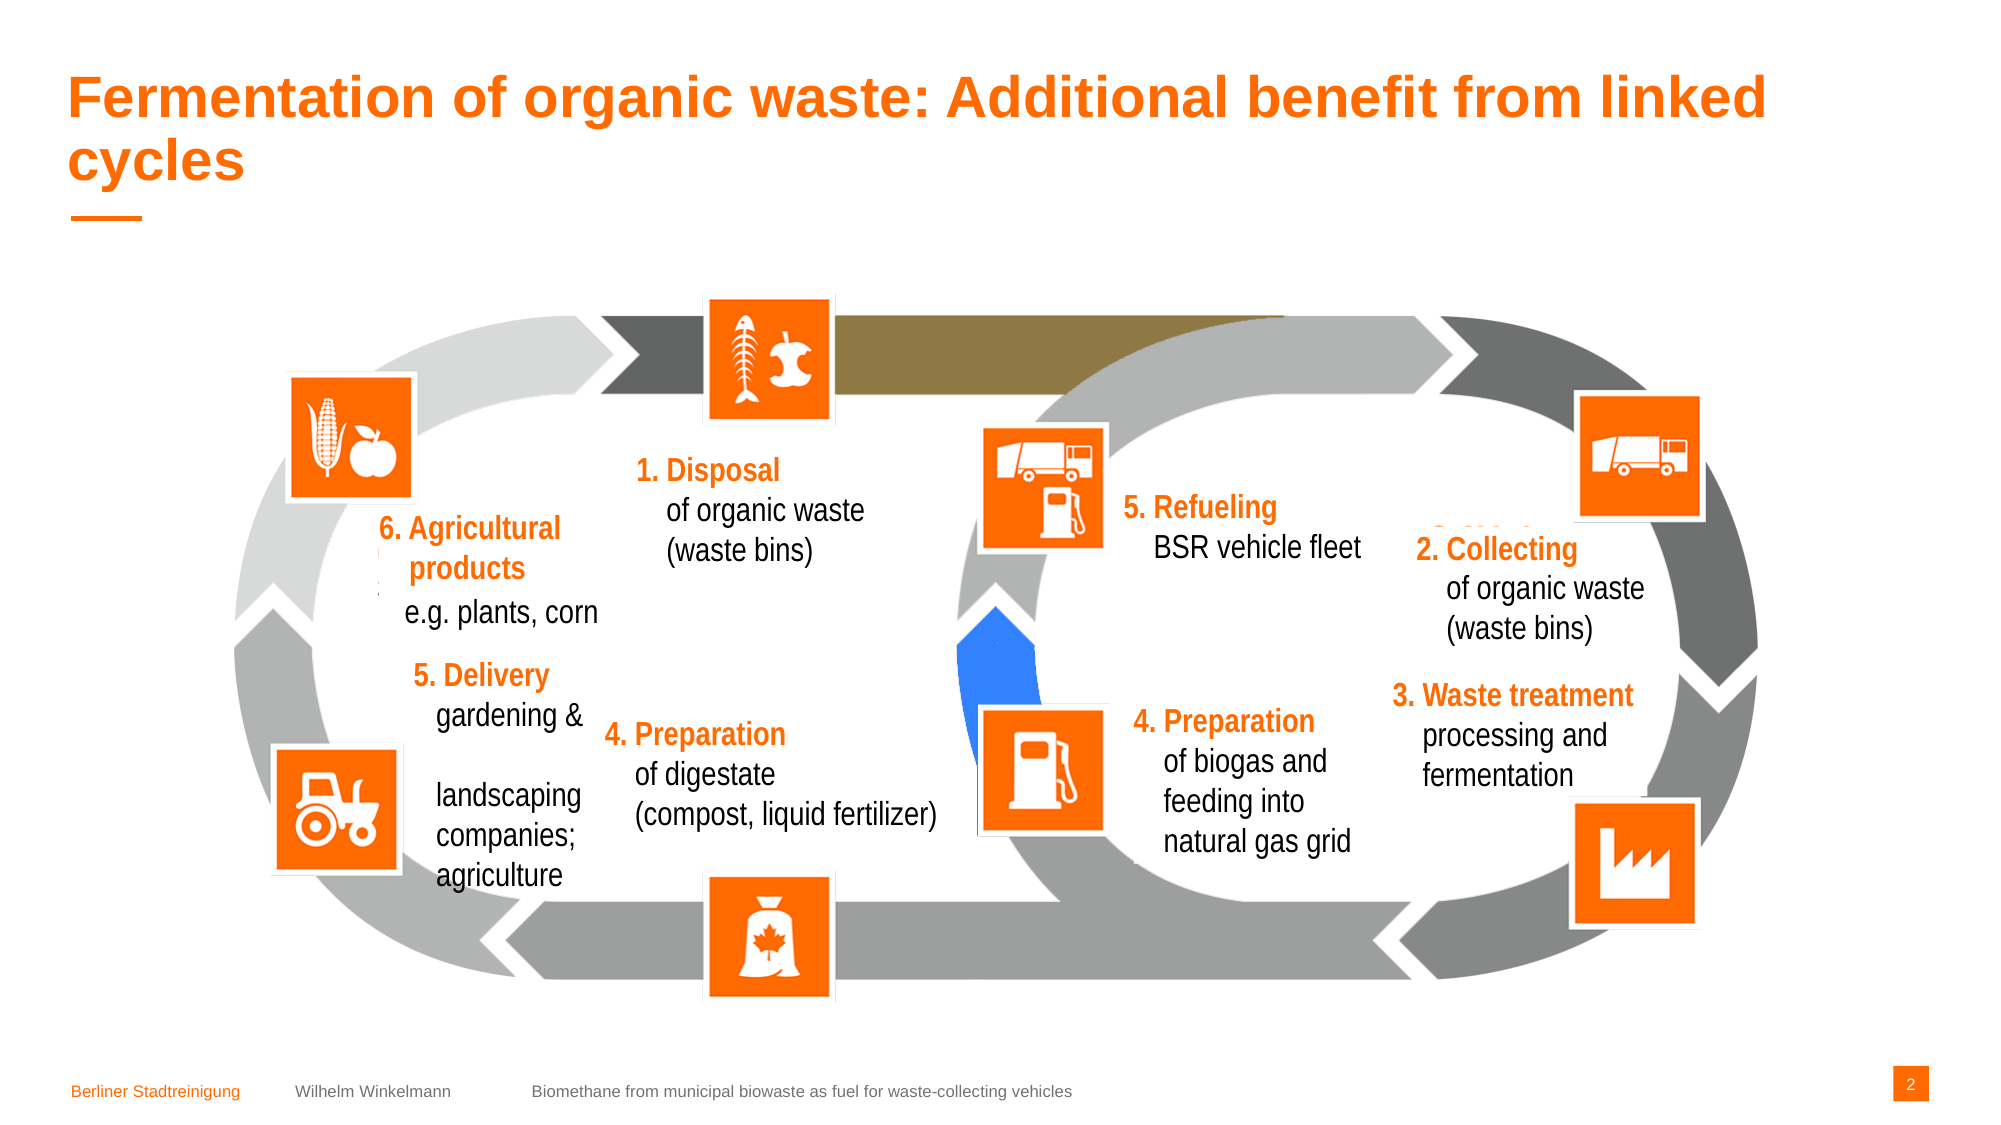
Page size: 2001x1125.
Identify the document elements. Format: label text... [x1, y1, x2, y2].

slide_number 2 [1893, 1065, 1929, 1102]
picture [234, 293, 1758, 1003]
footer Wilhelm Winkelmann Biomethane from municipal biowaste as fuel for waste-collecting vehicles [295, 1054, 1831, 1102]
title Fermentation of organic waste: Additional benefit from linked cycles [67, 67, 1929, 198]
